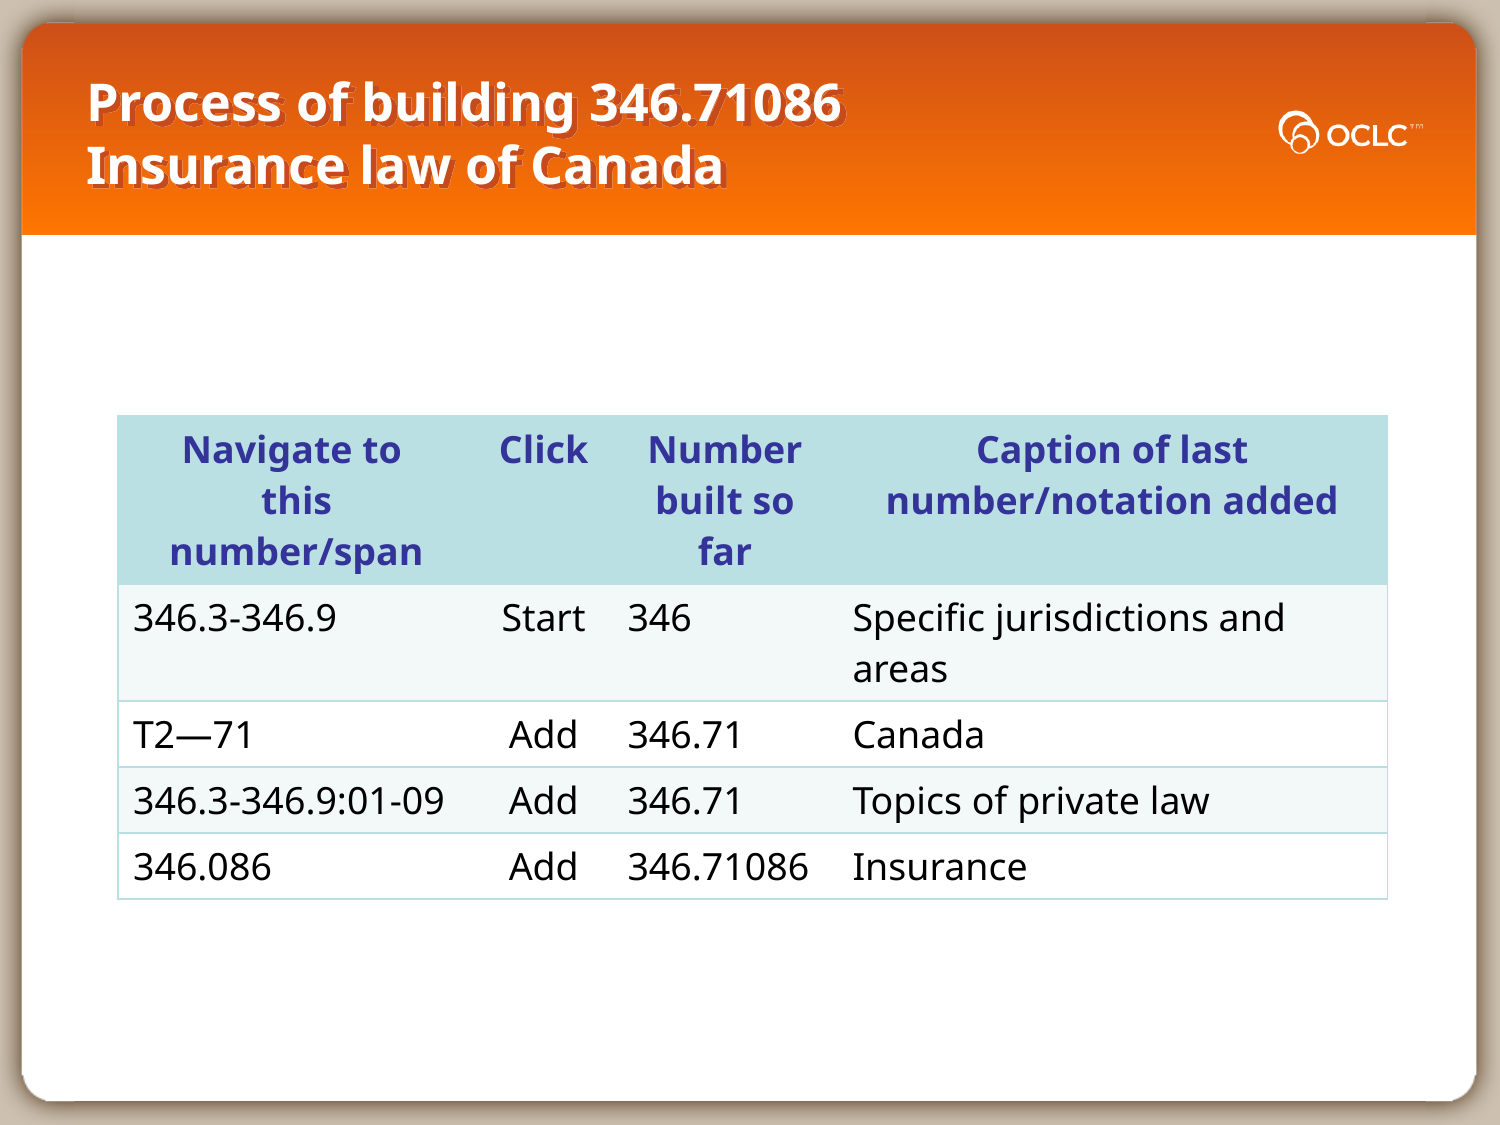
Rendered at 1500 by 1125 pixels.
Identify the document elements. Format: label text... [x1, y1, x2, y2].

table_header Navigate to this number/span [119, 417, 475, 583]
title Process of building 346.71086 Insurance law of Canada [71, 26, 1219, 238]
table_cell 346 [612, 585, 837, 700]
table_cell Specific jurisdictions and areas [837, 585, 1387, 700]
table_cell 346.71 [612, 702, 837, 766]
picture [0, 0, 1500, 1125]
table_cell Canada [837, 702, 1387, 766]
table_cell Add [475, 768, 612, 832]
table_cell 346.3-346.9:01-09 [119, 768, 475, 832]
table_cell Start [475, 585, 612, 700]
table_cell 346.71 [612, 768, 837, 832]
table_header Caption of last number/notation added [837, 417, 1387, 583]
table_cell 346.3-346.9 [119, 585, 475, 700]
table_cell T2—71 [119, 702, 475, 766]
table_cell Insurance [837, 834, 1387, 898]
table_cell Topics of private law [837, 768, 1387, 832]
table_cell Add [475, 834, 612, 898]
table_cell 346.71086 [612, 834, 837, 898]
table_cell Add [475, 702, 612, 766]
table_cell 346.086 [119, 834, 475, 898]
table_header Click [475, 417, 612, 583]
table_header Number built so far [612, 417, 837, 583]
